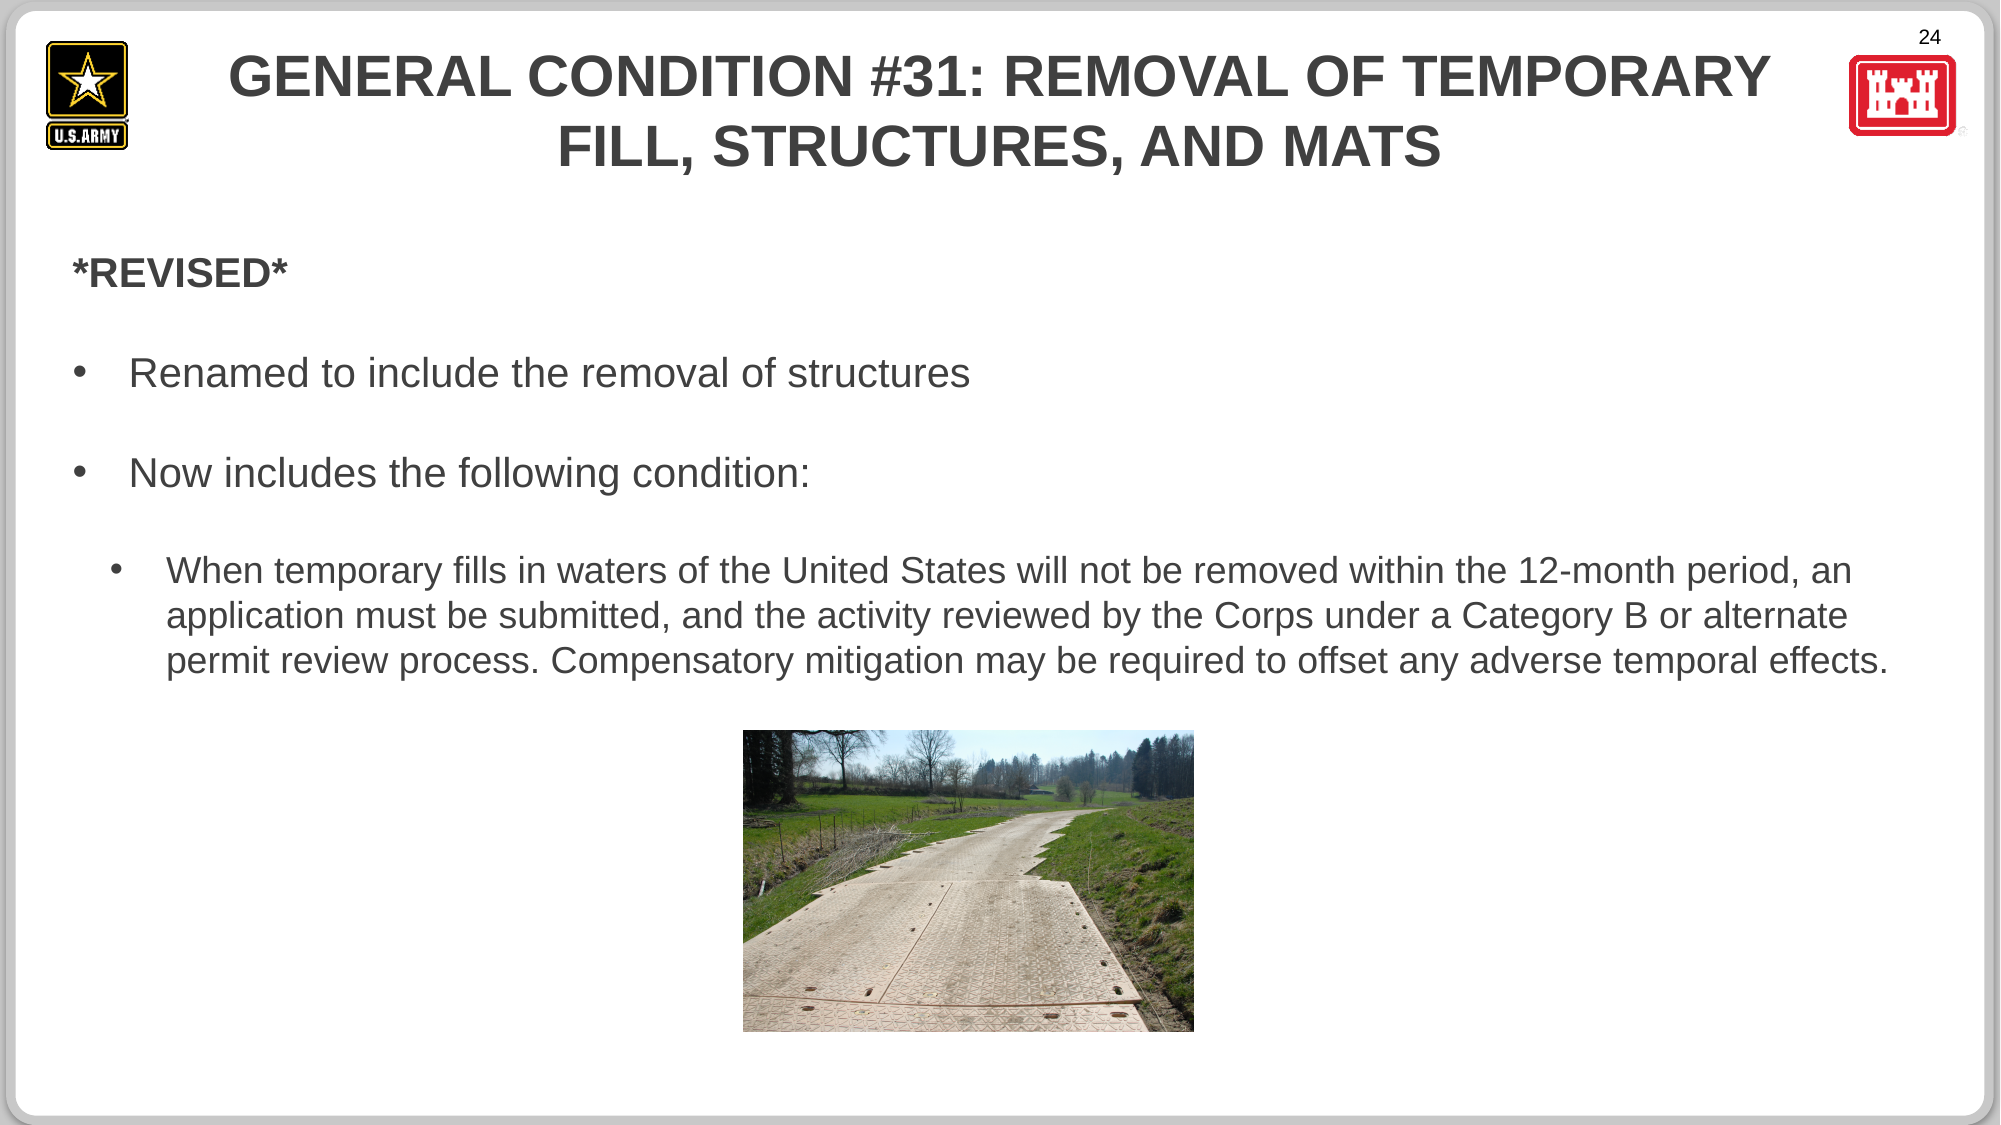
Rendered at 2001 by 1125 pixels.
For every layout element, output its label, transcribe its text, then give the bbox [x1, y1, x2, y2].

list *REVISED* Renamed to include the removal of structures Now includes the following condition: When temporary fills in waters of the United States will not be removed within the 12-month period, an application must be submitted, and the activity reviewed by the Corps under a Category B or alternate permit review process. Compensatory mitigation may be required to offset any adverse temporal effects. [57, 238, 1971, 1125]
picture [46, 41, 129, 150]
title General condition #31: Removal of temporary Fill, structures, and mats [164, 43, 1836, 174]
picture [1848, 54, 1968, 137]
picture [742, 730, 1194, 1033]
